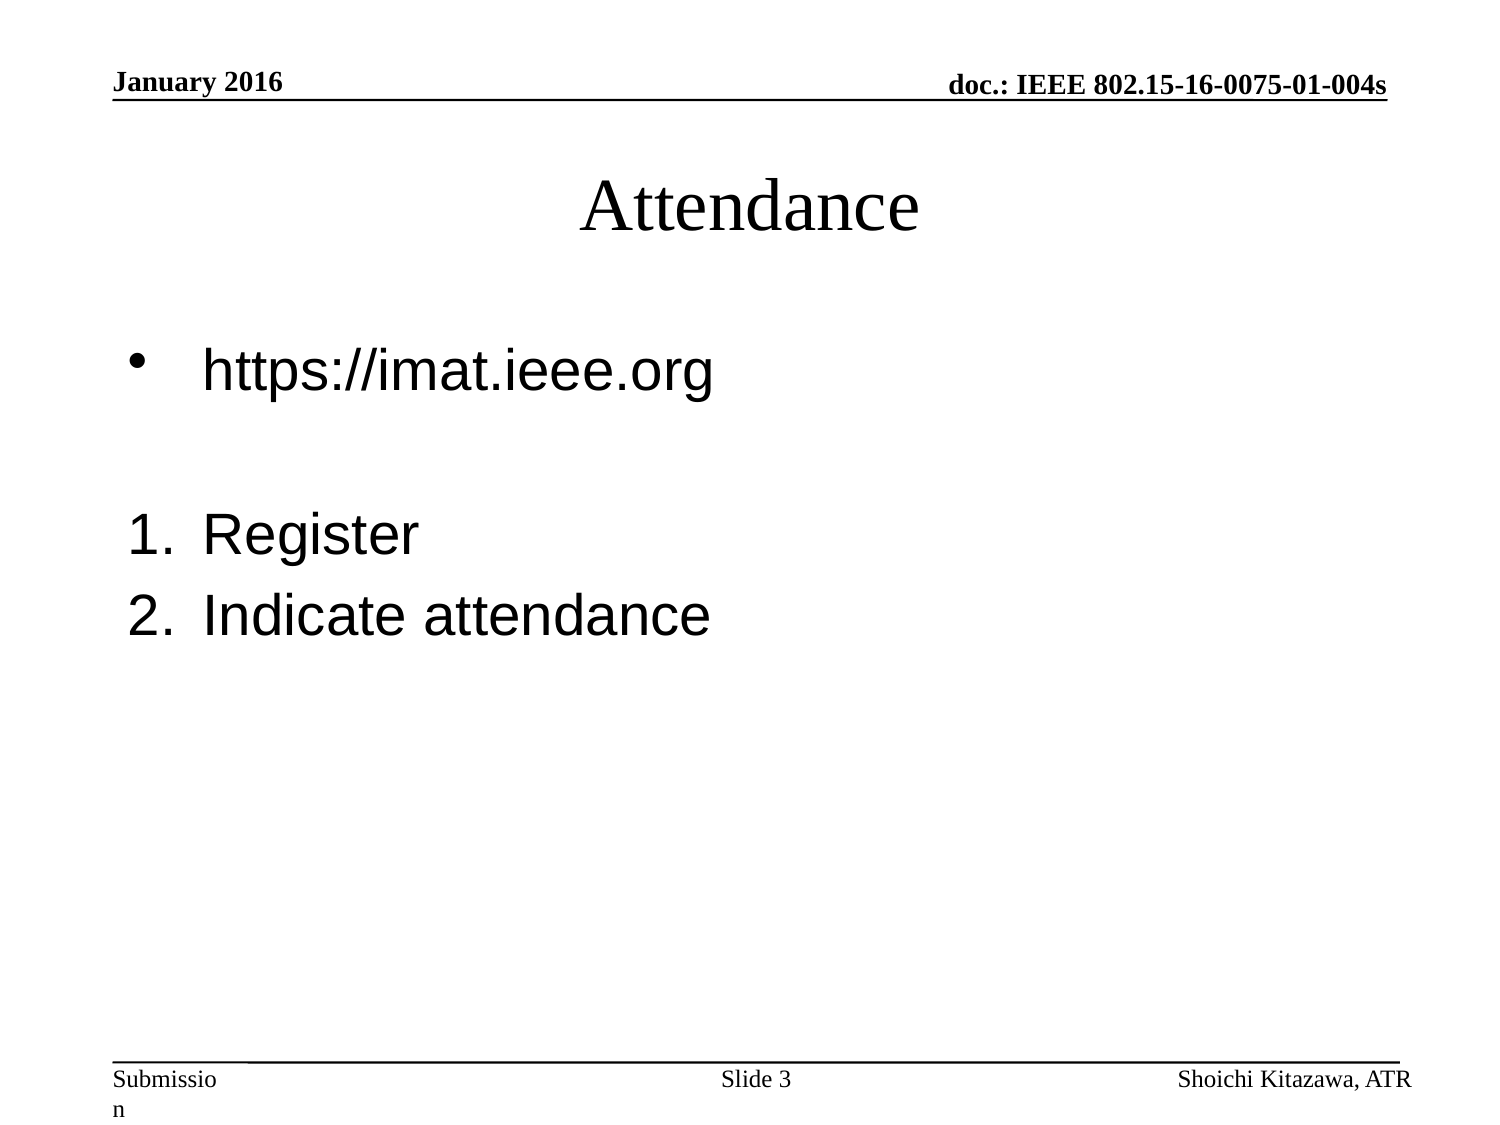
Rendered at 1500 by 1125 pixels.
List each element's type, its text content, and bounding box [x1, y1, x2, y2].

slide_number Slide 3 [712, 1062, 800, 1093]
footer Shoichi Kitazawa, ATR [900, 1062, 1413, 1093]
title Attendance [112, 112, 1388, 288]
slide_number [112, 62, 375, 98]
list https://imat.ieee.org Register Indicate attendance [112, 324, 1388, 1001]
